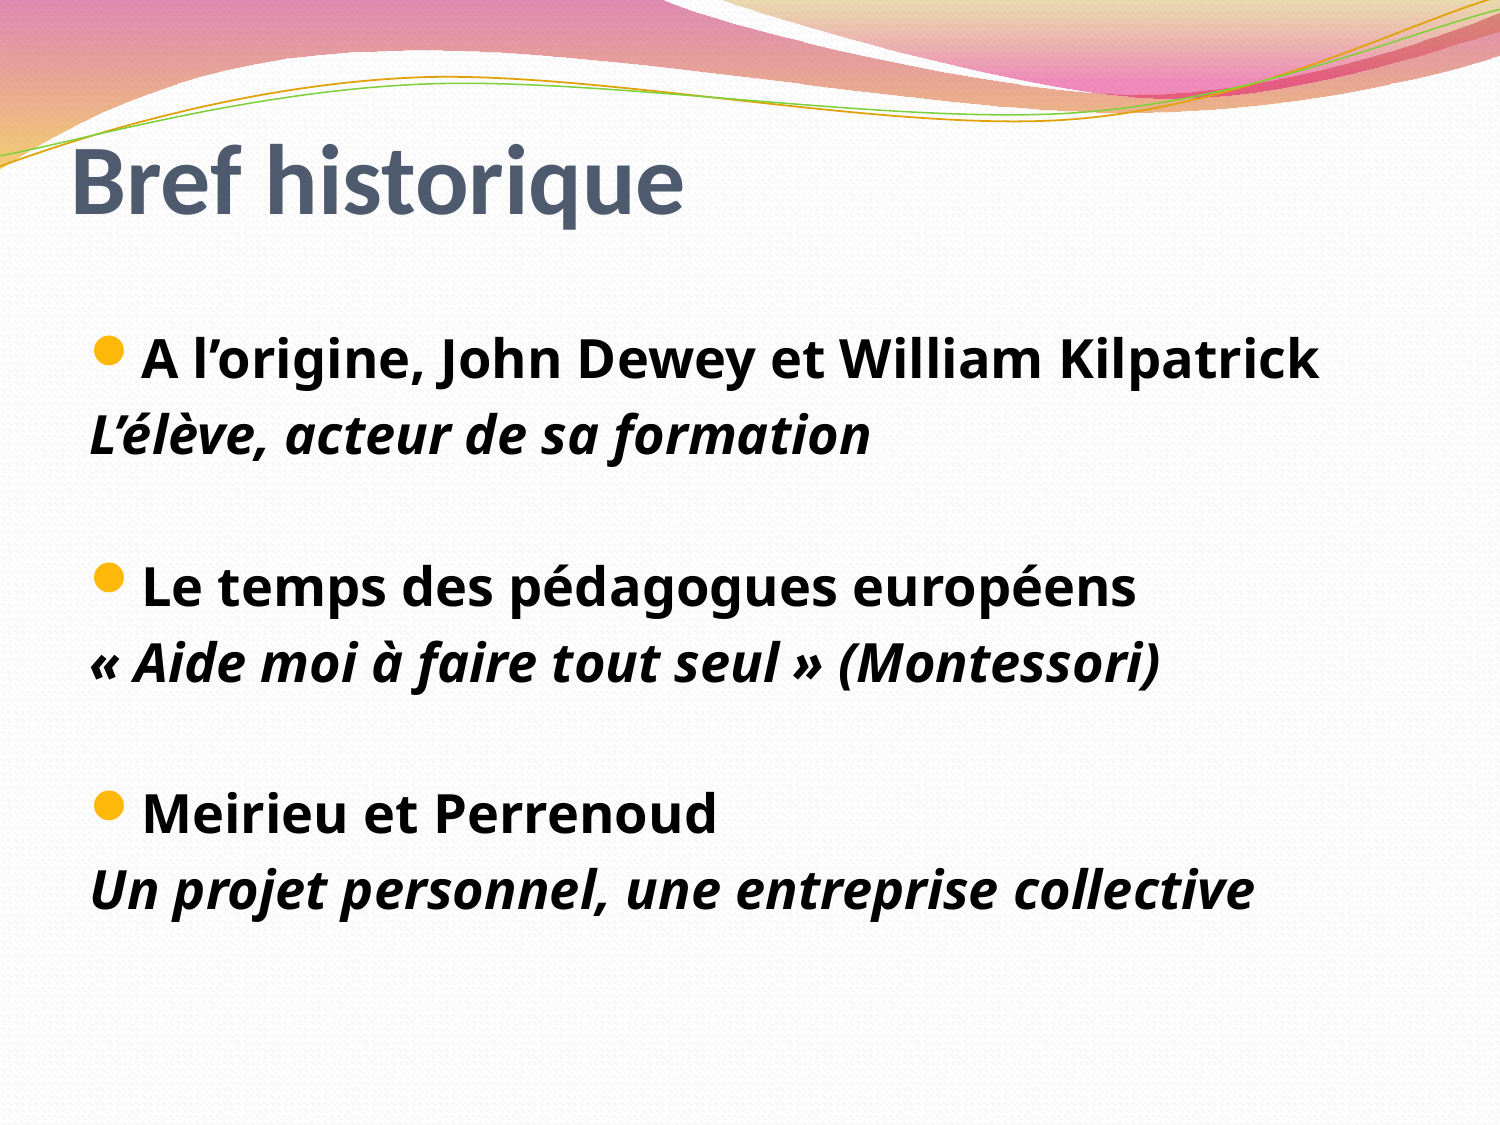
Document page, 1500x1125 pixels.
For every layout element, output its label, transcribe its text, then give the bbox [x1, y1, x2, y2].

title Bref historique [70, 70, 1421, 235]
list A l’origine, John Dewey et William Kilpatrick L’élève, acteur de sa formation Le temps des pédagogues européens « Aide moi à faire tout seul » (Montessori) Meirieu et Perrenoud Un projet personnel, une entreprise collective [75, 317, 1425, 1038]
